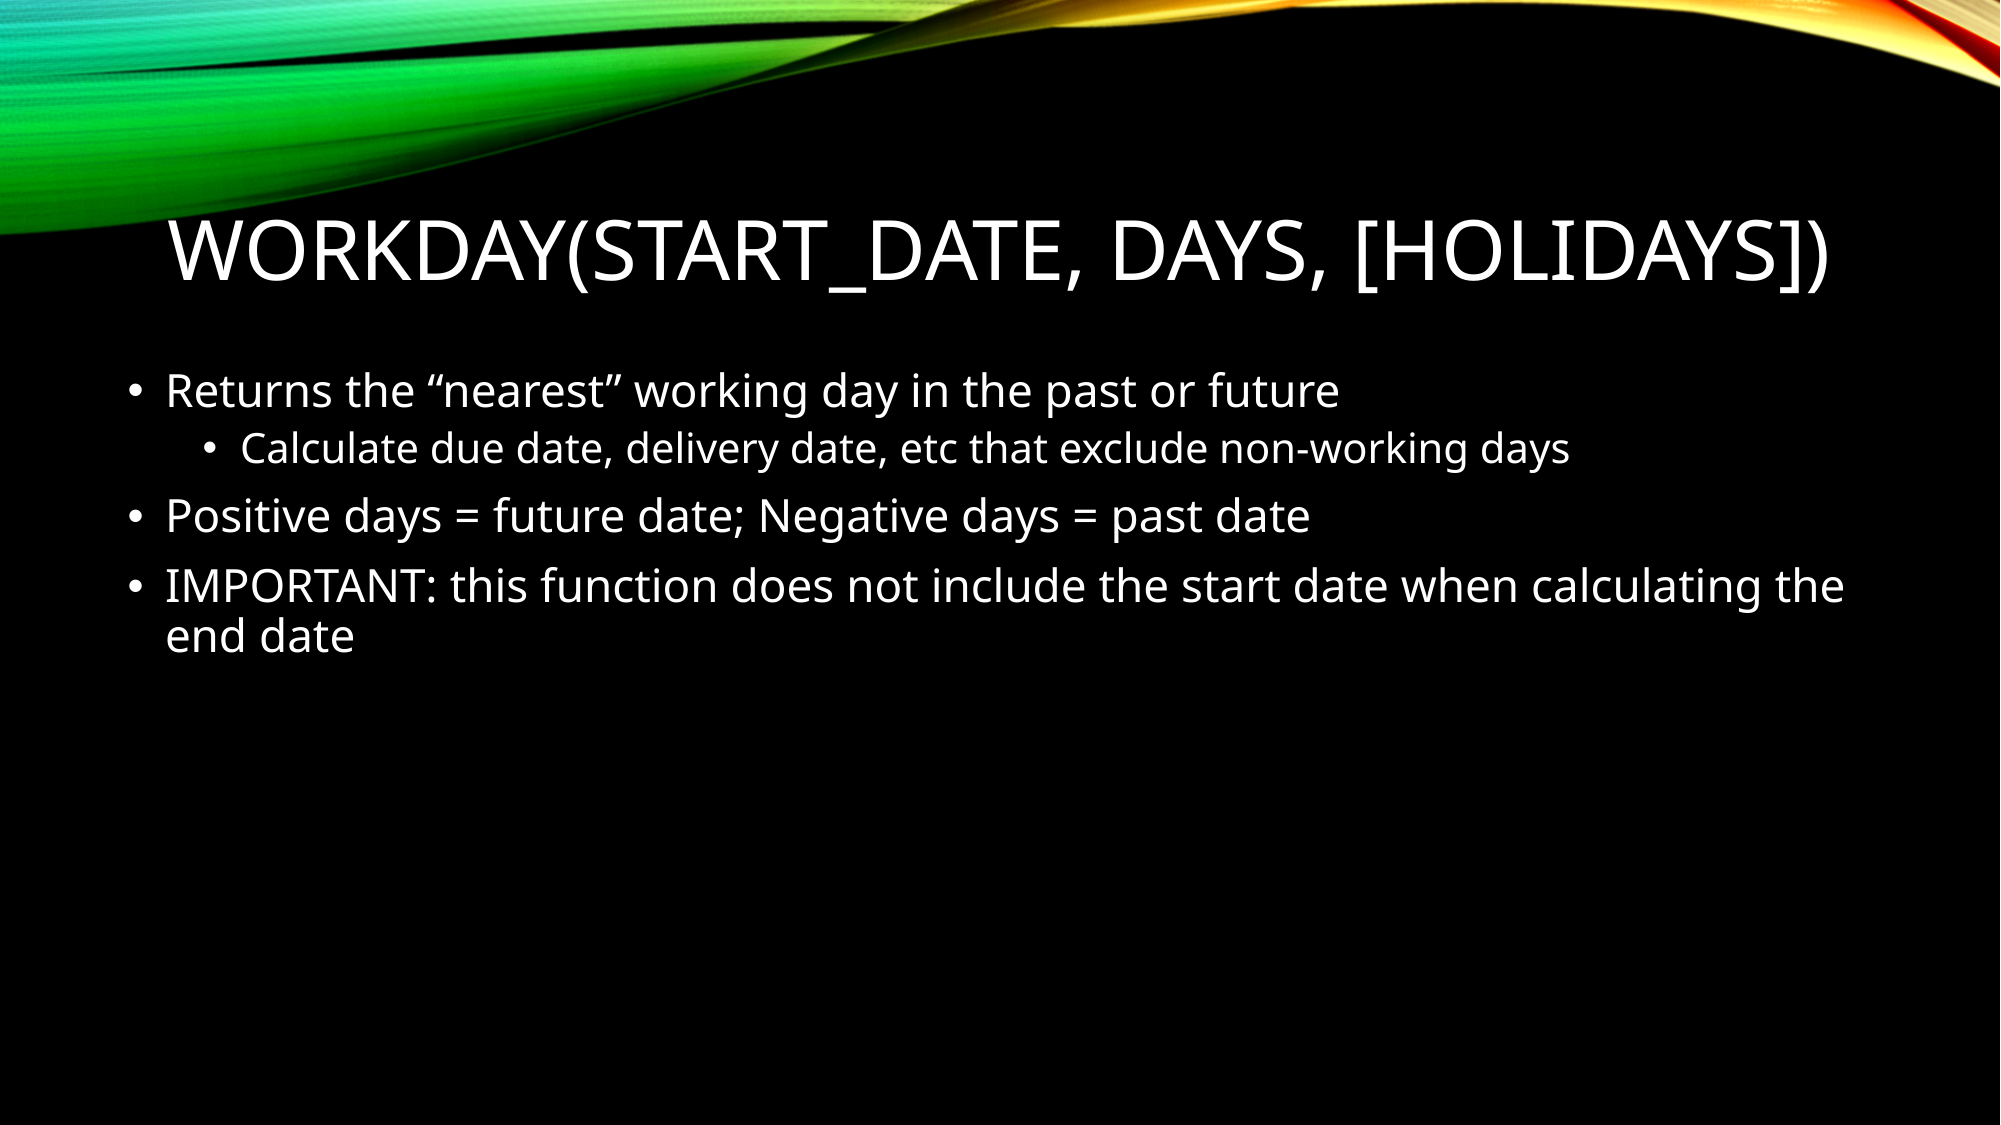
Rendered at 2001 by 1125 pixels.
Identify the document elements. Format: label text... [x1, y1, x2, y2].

picture [0, 0, 2000, 237]
title WORKDAY(start_date, days, [holidays]) [58, 132, 1847, 375]
list Returns the “nearest” working day in the past or future Calculate due date, delivery date, etc that exclude non-working days Positive days = future date; Negative days = past date IMPORTANT: this function does not include the start date when calculating the end date [112, 360, 1888, 1021]
